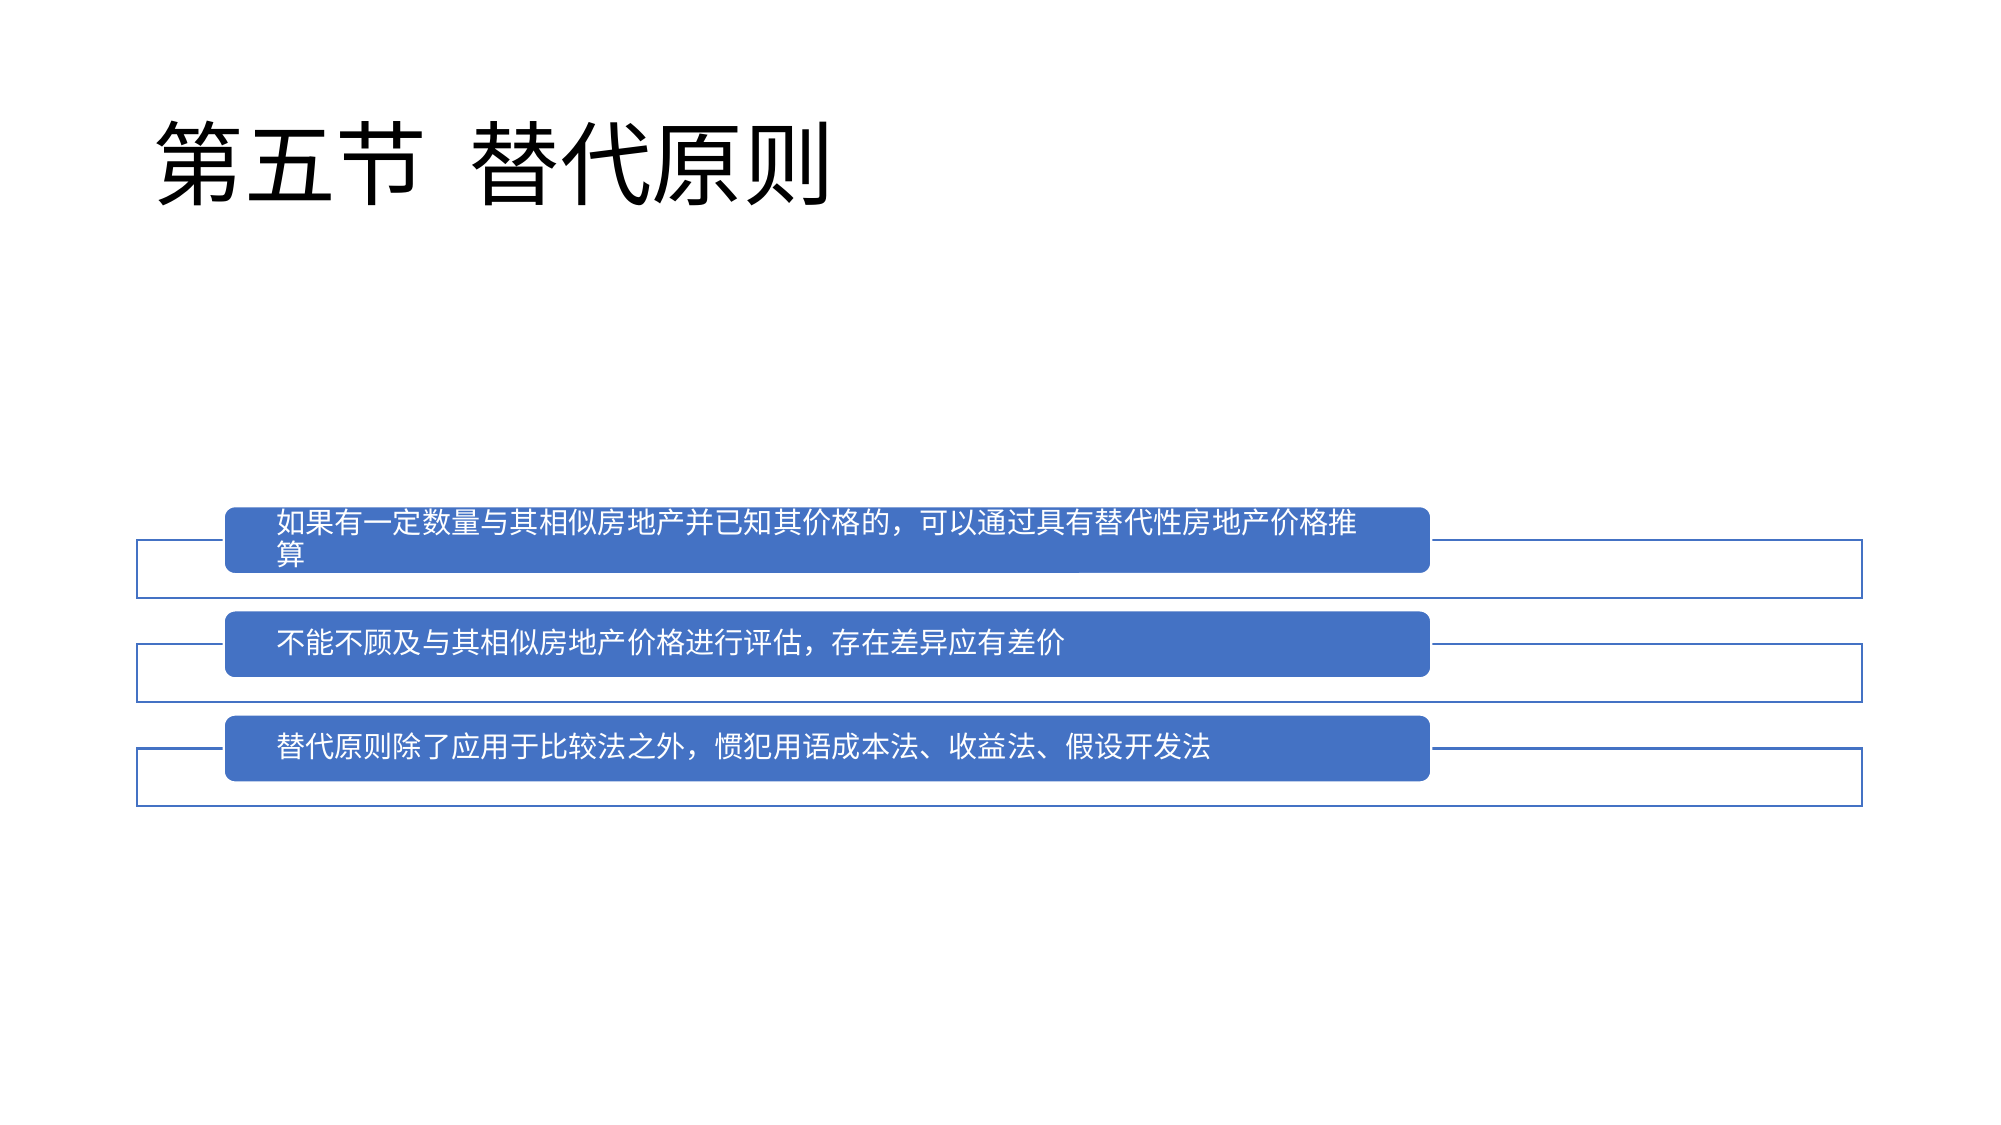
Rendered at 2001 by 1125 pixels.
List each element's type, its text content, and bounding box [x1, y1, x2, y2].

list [137, 299, 1863, 1014]
title 第五节 替代原则 [137, 59, 1863, 278]
